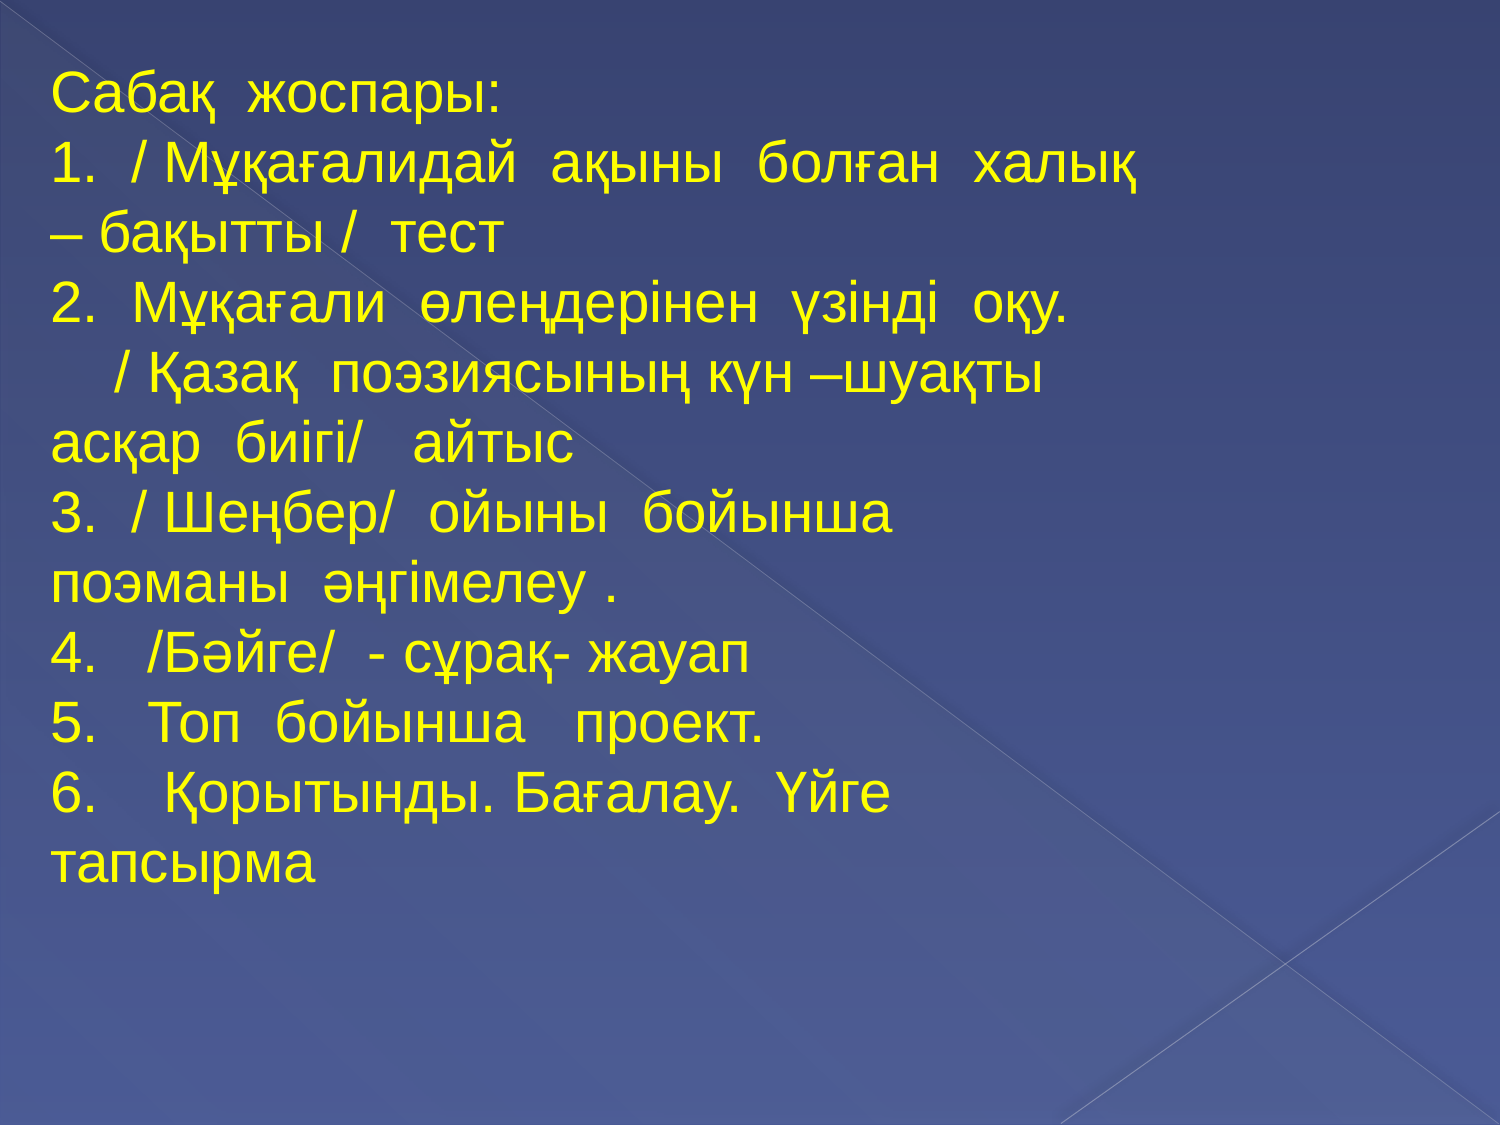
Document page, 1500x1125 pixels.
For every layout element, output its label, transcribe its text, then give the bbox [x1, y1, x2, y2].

text_box Сабақ жоспары: 1. / Мұқағалидай ақыны болған халық – бақытты / тест 2. Мұқағали өлеңдерінен үзінді оқу. / Қазақ поэзиясының күн –шуақты асқар биігі/ айтыс 3. / Шеңбер/ ойыны бойынша поэманы әңгімелеу . 4. /Бәйге/ - сұрақ- жауап 5. Топ бойынша проект. 6. Қорытынды. Бағалау. Үйге тапсырма [35, 46, 1172, 902]
